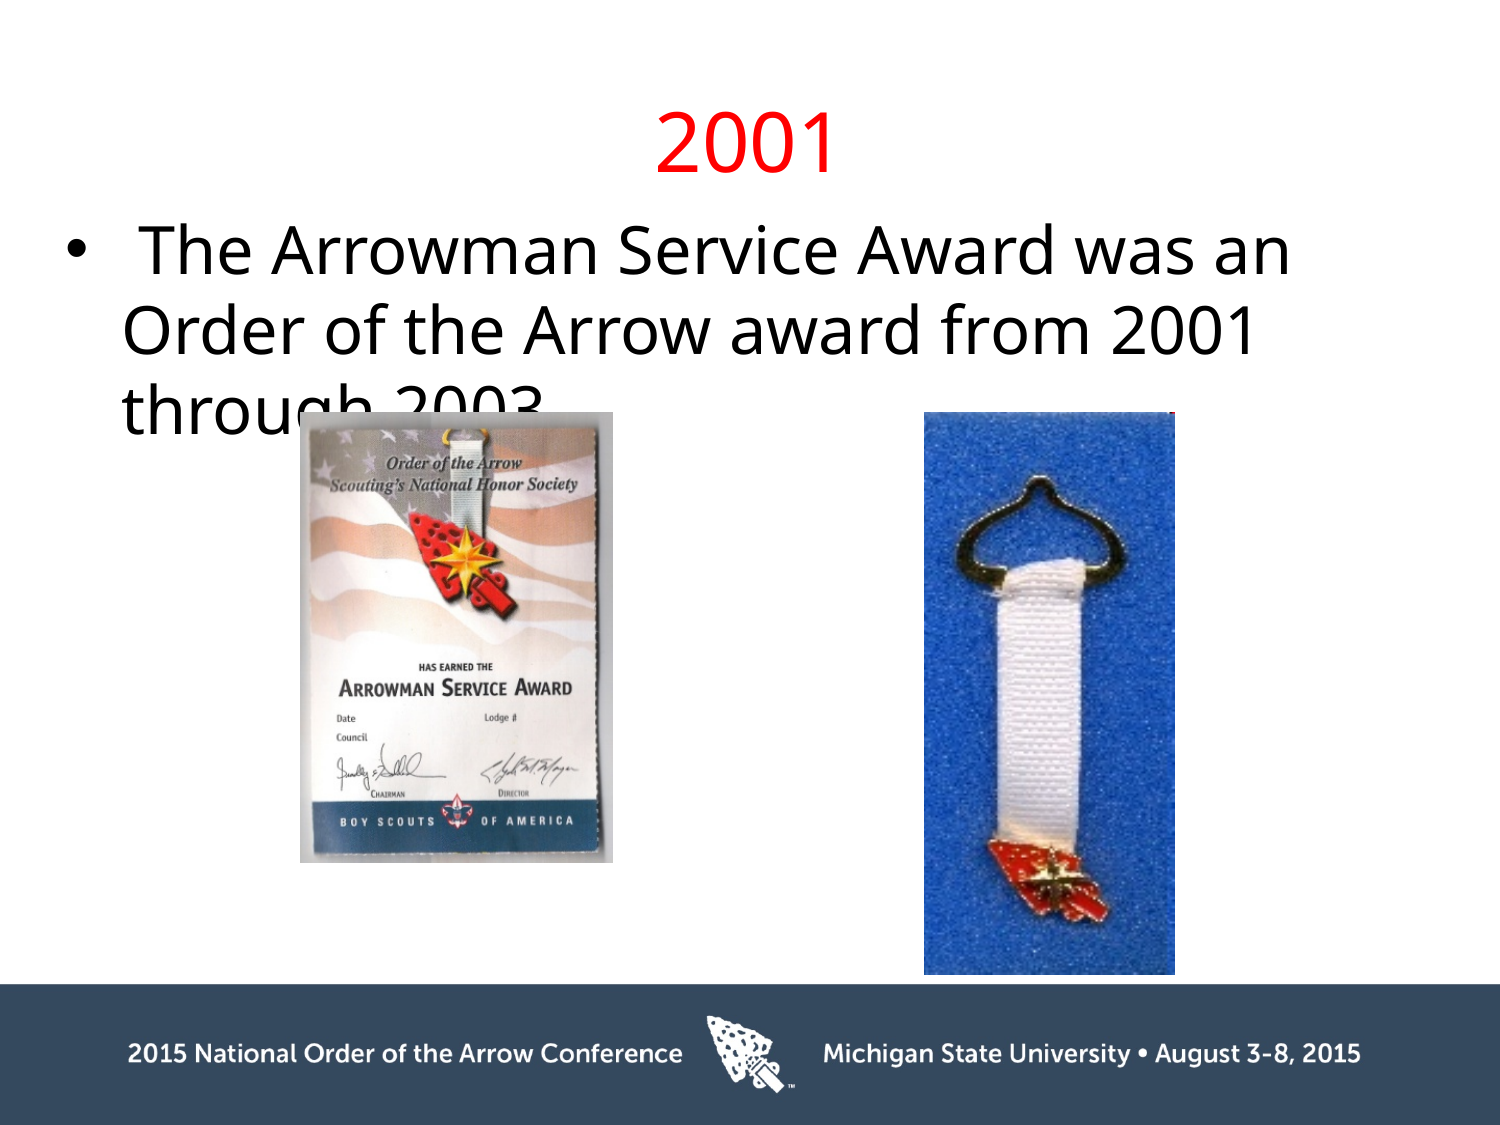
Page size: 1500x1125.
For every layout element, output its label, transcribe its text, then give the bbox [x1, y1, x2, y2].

list The Arrowman Service Award was an Order of the Arrow award from 2001 through 2003. [49, 199, 1476, 963]
title 2001 [74, 44, 1426, 199]
picture [0, 0, 1500, 1125]
